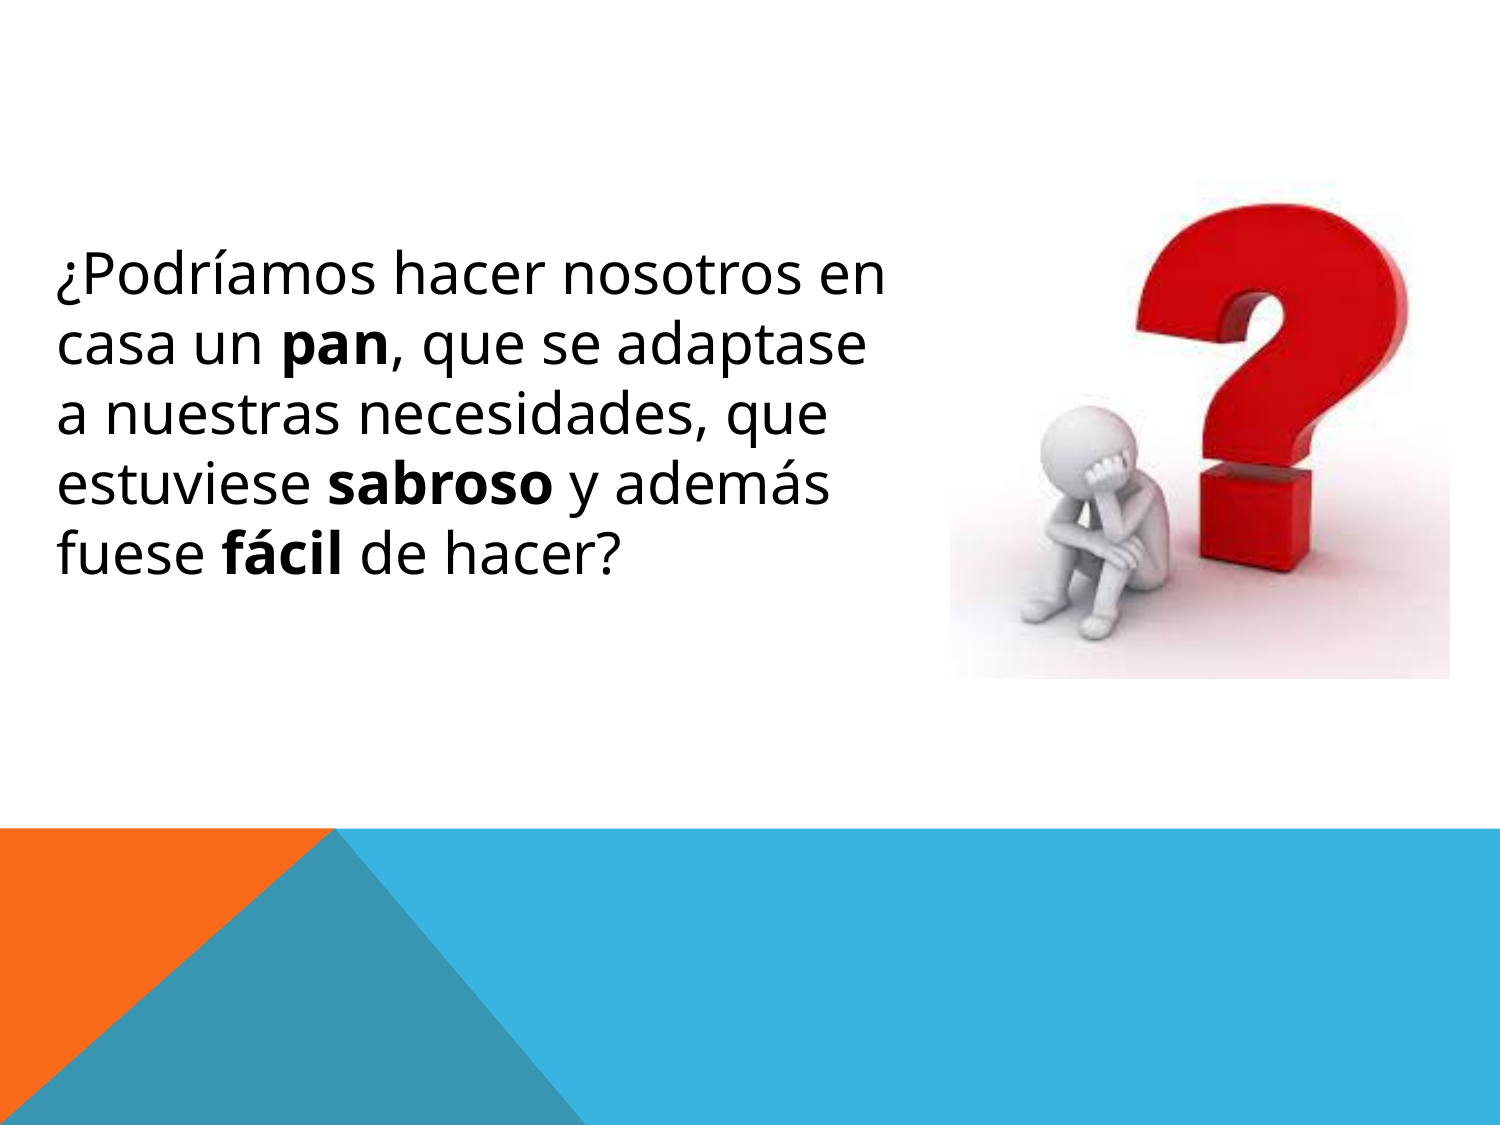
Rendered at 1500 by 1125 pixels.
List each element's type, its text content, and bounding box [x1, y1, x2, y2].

list ¿Podríamos hacer nosotros en casa un pan, que se adaptase a nuestras necesidades, que estuviese sabroso y además fuese fácil de hacer? [41, 228, 931, 631]
picture [950, 180, 1450, 680]
